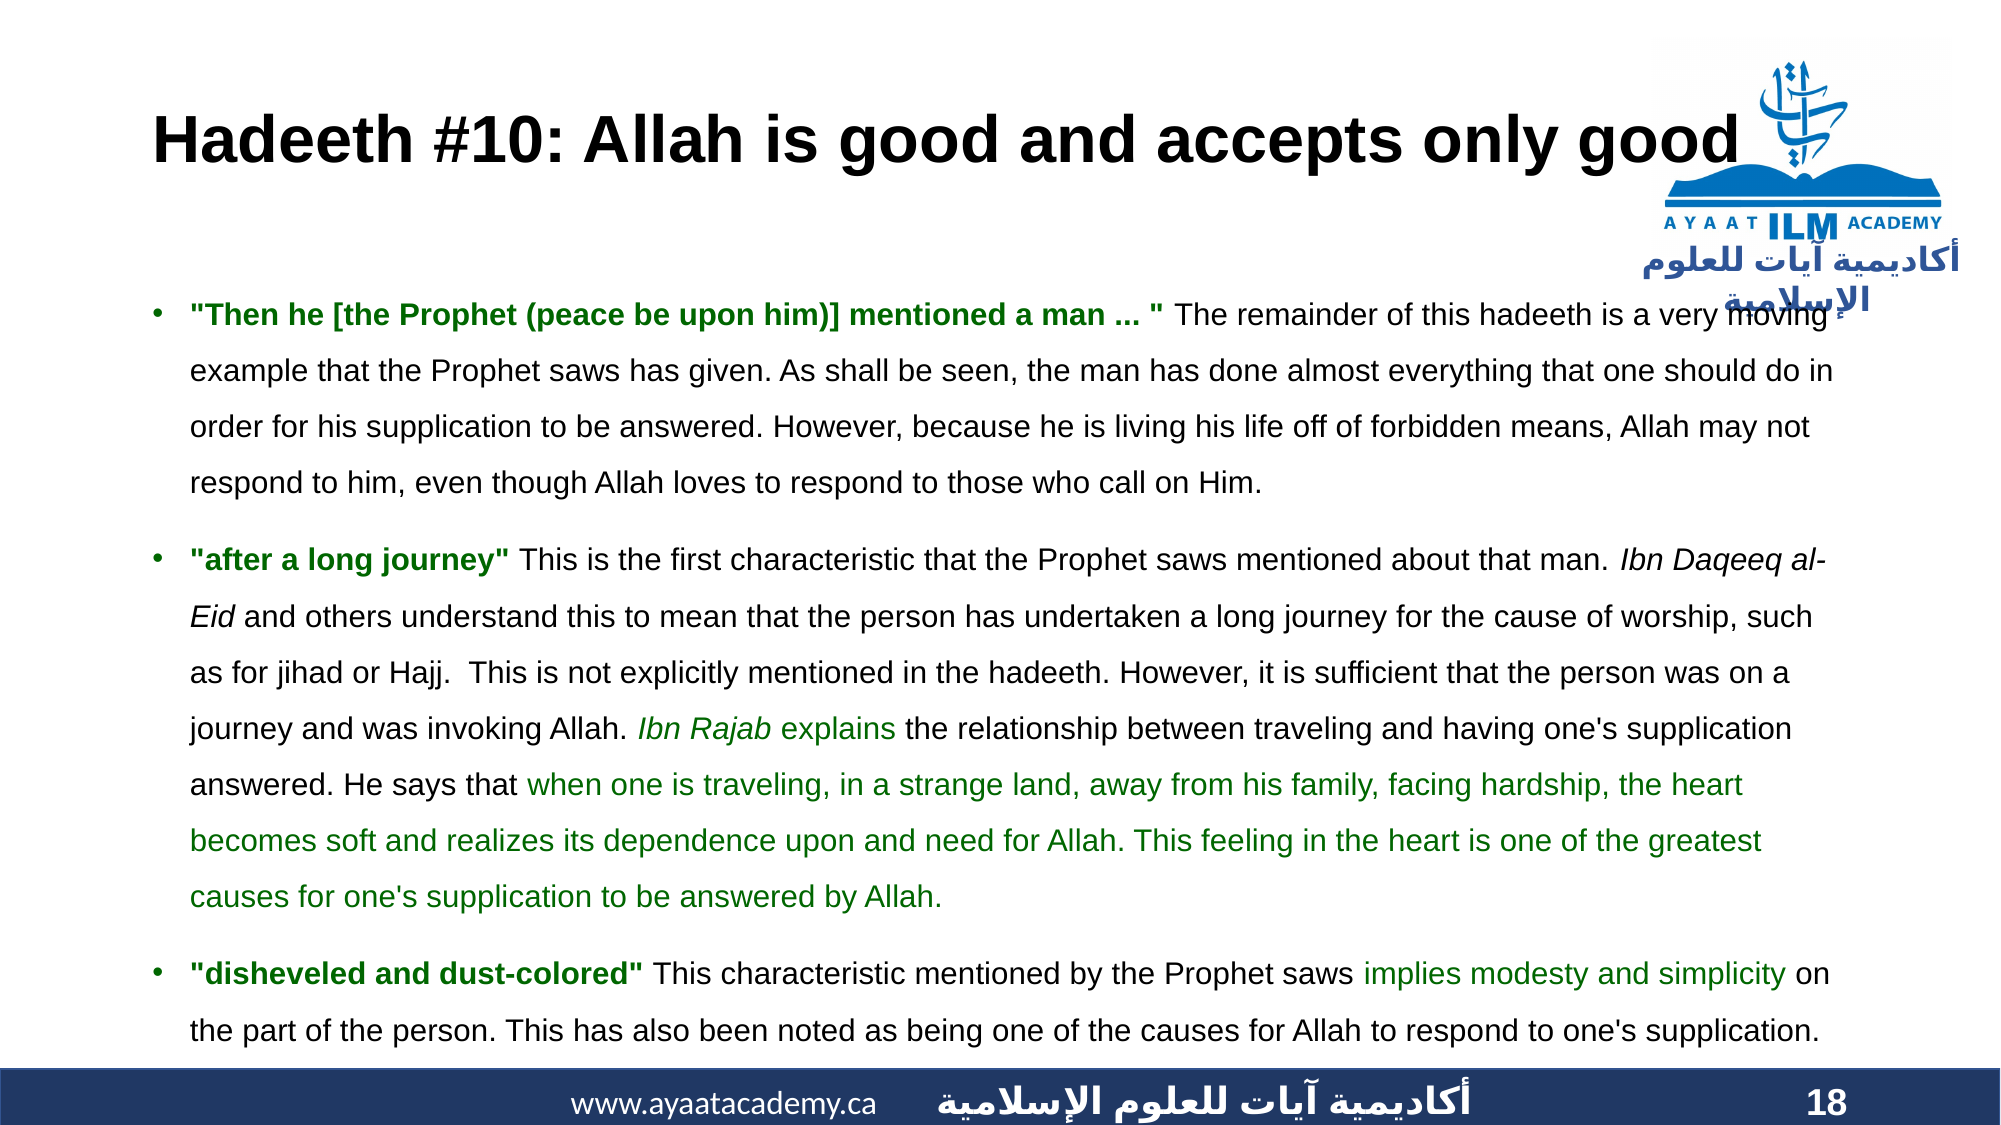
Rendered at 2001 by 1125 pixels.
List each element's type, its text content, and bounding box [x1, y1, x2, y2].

list "Then he [the Prophet (peace be upon him)] mentioned a man ... " The remainder of this hadeeth is a very moving example that the Prophet saws has given. As shall be seen, the man has done almost everything that one should do in order for his supplication to be answered. However, because he is living his life off of forbidden means, Allah may not respond to him, even though Allah loves to respond to those who call on Him. "after a long journey" This is the first characteristic that the Prophet saws mentioned about that man. Ibn Daqeeq al-Eid and others understand this to mean that the person has undertaken a long journey for the cause of worship, such as for jihad or Hajj. This is not explicitly mentioned in the hadeeth. However, it is sufficient that the person was on a journey and was invoking Allah. Ibn Rajab explains the relationship between traveling and having one's supplication answered. He says that when one is traveling, in a strange land, away from his family, facing hardship, the heart becomes soft and realizes its dependence upon and need for Allah. This feeling in the heart is one of the greatest causes for one's supplication to be answered by Allah. "disheveled and dust-colored" This characteristic mentioned by the Prophet saws implies modesty and simplicity on the part of the person. This has also been noted as being one of the causes for Allah to respond to one's supplication. [137, 267, 1863, 1104]
slide_number 18 [1412, 1070, 1863, 1125]
picture [1651, 37, 1952, 257]
title Hadeeth #10: Allah is good and accepts only good [137, 59, 1863, 223]
